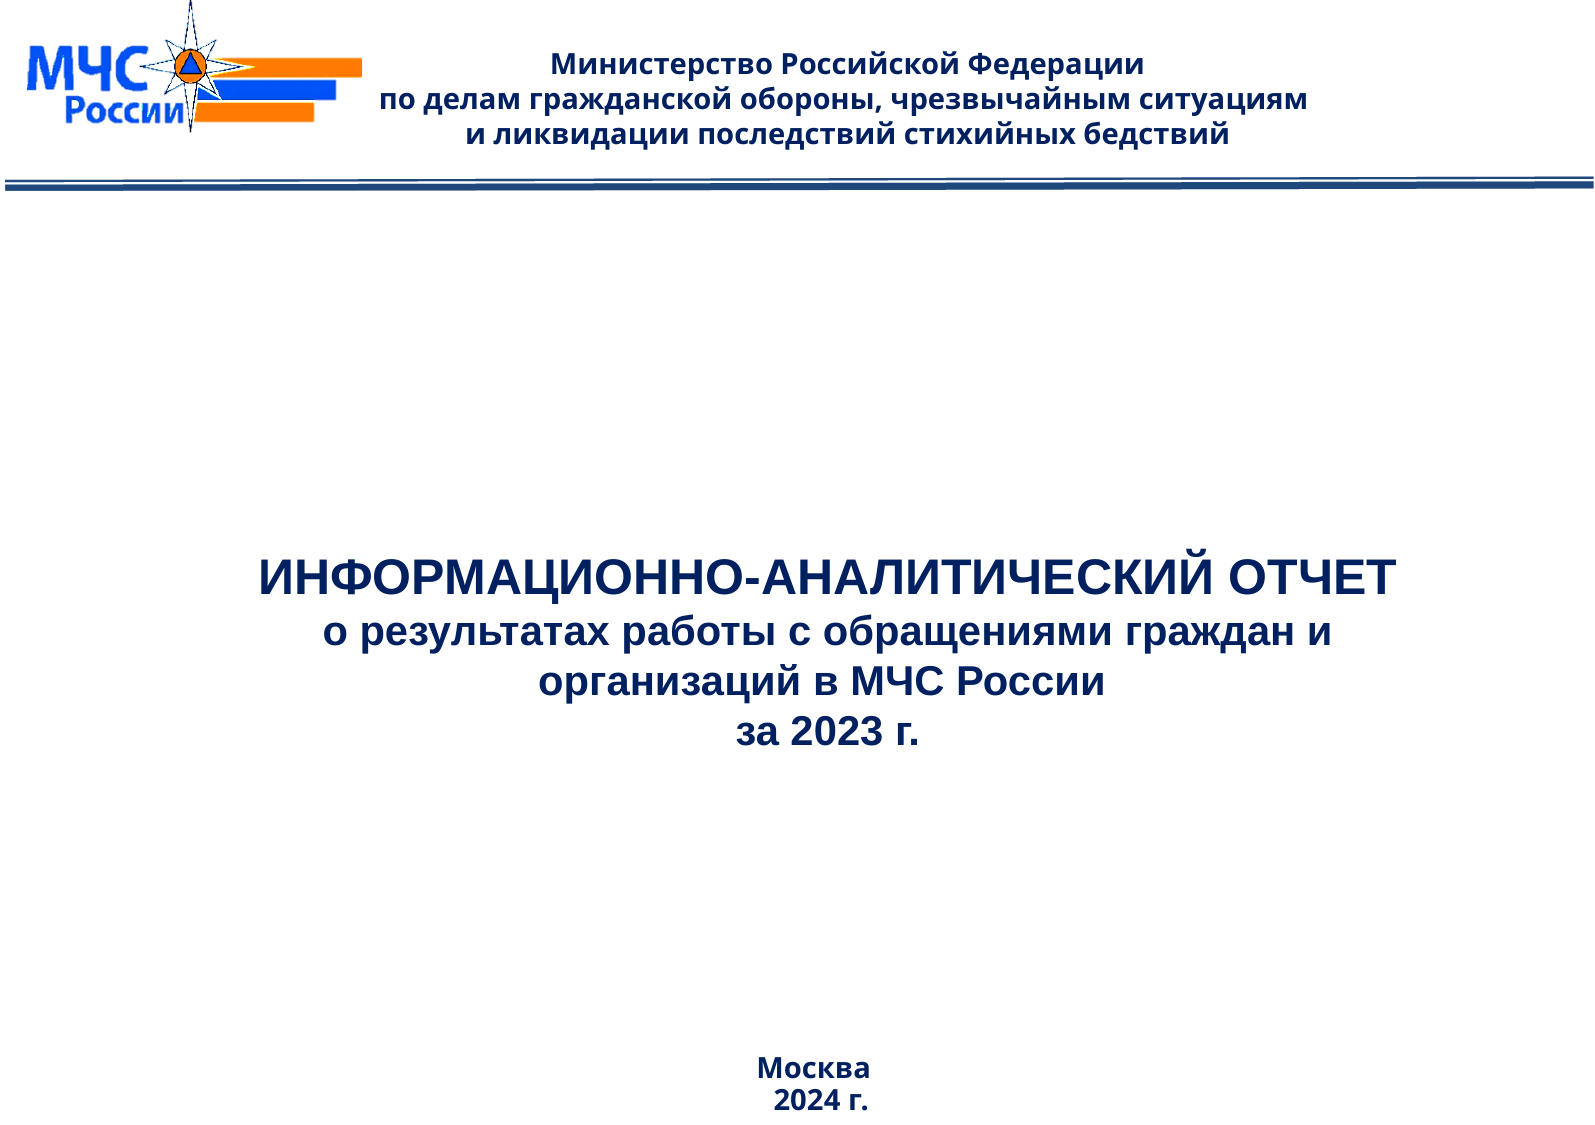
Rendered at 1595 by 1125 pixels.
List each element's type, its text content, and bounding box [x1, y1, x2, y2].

text_box Москва 2024 г. [520, 1046, 1115, 1124]
picture [27, 0, 363, 133]
text_box ИНФОРМАЦИОННО-АНАЛИТИЧЕСКИЙ ОТЧЕТ о результатах работы с обращениями граждан и организаций в МЧС России за 2023 г. [194, 536, 1461, 762]
text_box Министерство Российской Федерации по делам гражданской обороны, чрезвычайным ситуациям и ликвидации последствий стихийных бедствий [255, 0, 1441, 161]
picture [4, 176, 1595, 191]
